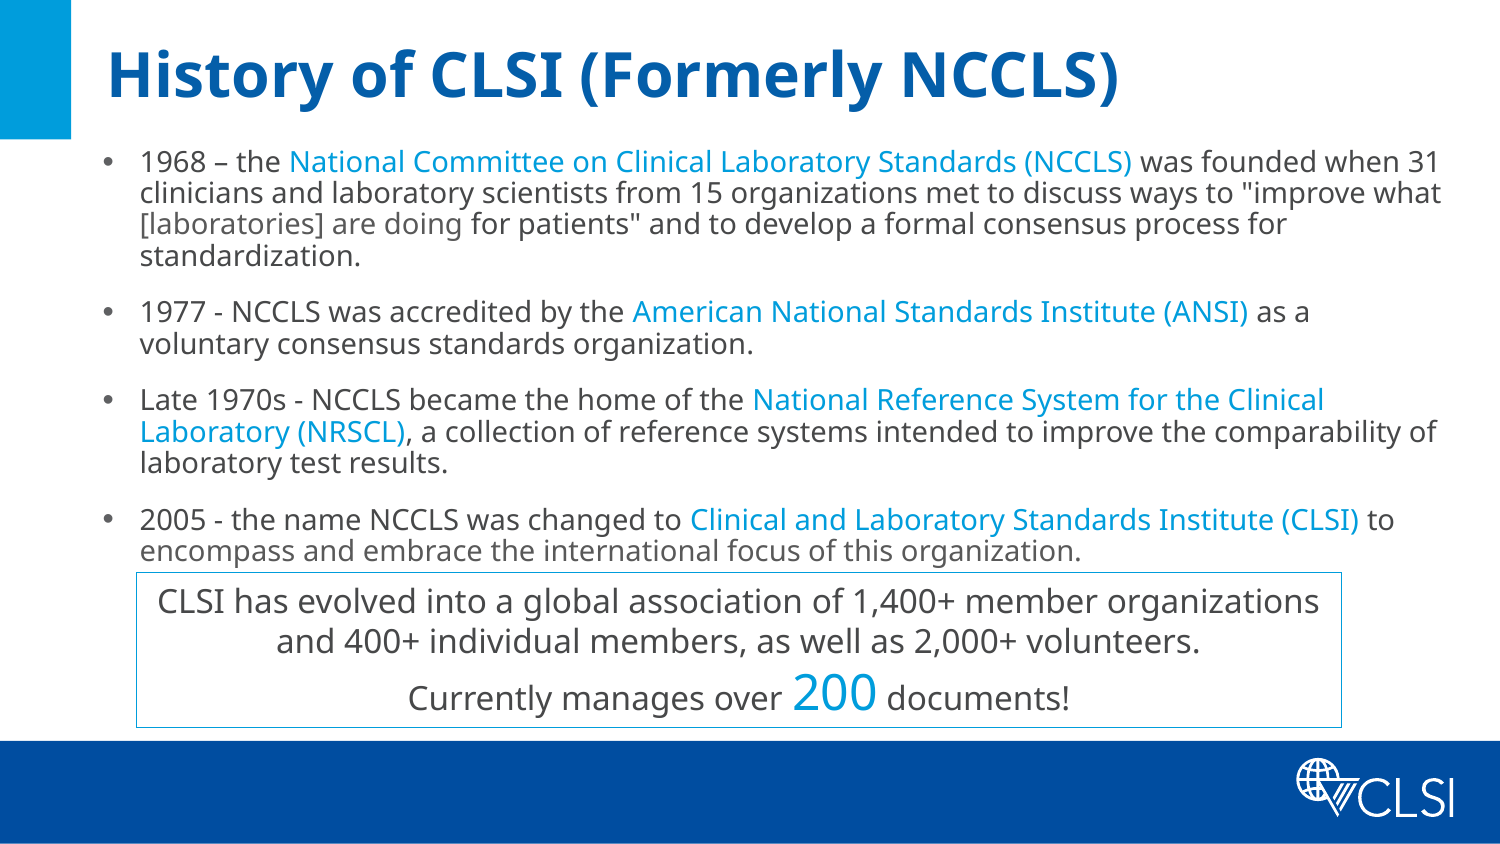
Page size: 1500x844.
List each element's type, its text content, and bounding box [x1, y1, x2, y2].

text_box CLSI has evolved into a global association of 1,400+ member organizations and 400+ individual members, as well as 2,000+ volunteers. Currently manages over 200 documents! [136, 572, 1342, 728]
list 1968 – the National Committee on Clinical Laboratory Standards (NCCLS) was founded when 31 clinicians and laboratory scientists from 15 organizations met to discuss ways to "improve what [laboratories] are doing for patients" and to develop a formal consensus process for standardization. 1977 - NCCLS was accredited by the American National Standards Institute (ANSI) as a voluntary consensus standards organization. Late 1970s - NCCLS became the home of the National Reference System for the Clinical Laboratory (NRSCL), a collection of reference systems intended to improve the comparability of laboratory test results. 2005 - the name NCCLS was changed to Clinical and Laboratory Standards Institute (CLSI) to encompass and embrace the international focus of this organization. [102, 139, 1445, 686]
title History of CLSI (Formerly NCCLS) [106, 28, 1440, 128]
